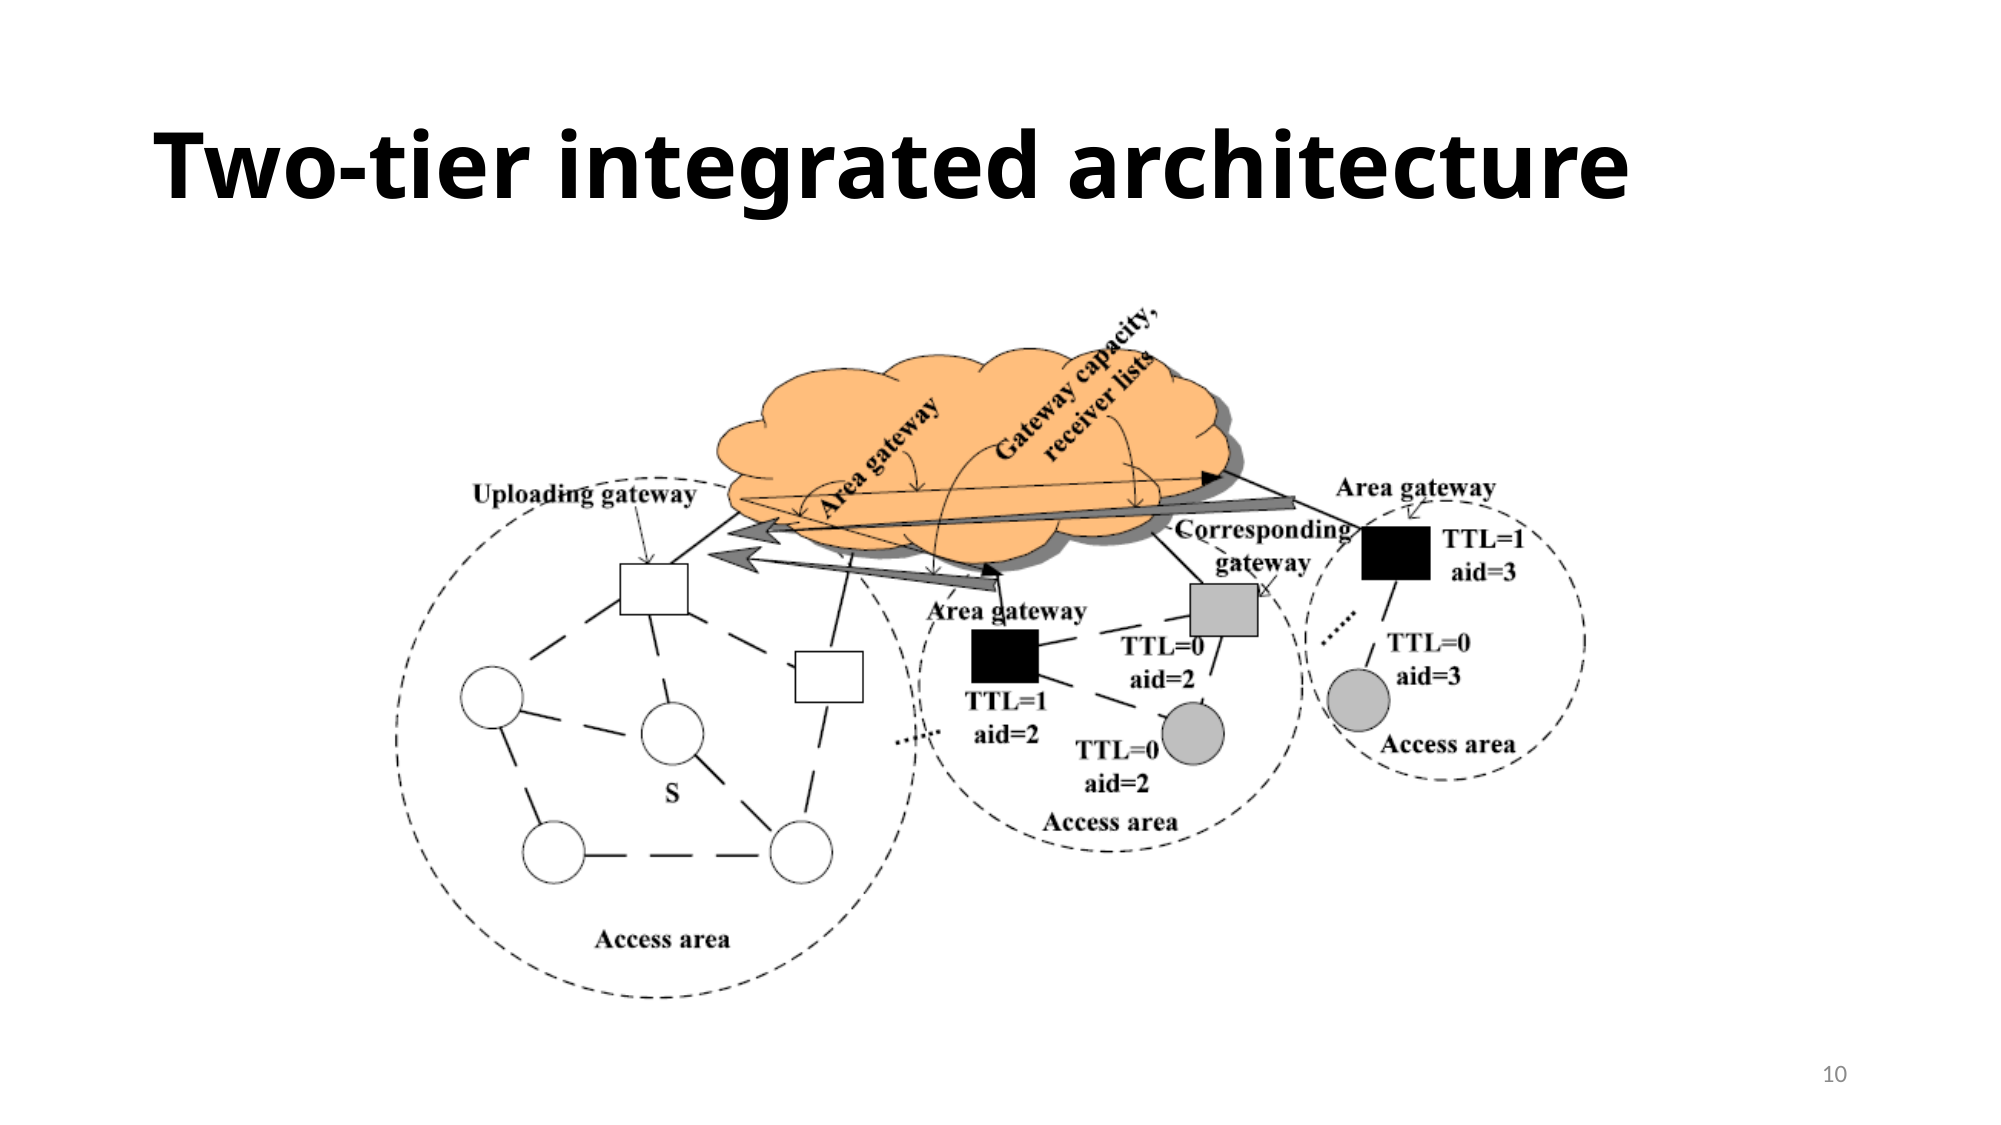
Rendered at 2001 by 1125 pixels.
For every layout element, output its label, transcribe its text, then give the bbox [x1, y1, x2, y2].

title Two-tier integrated architecture [137, 59, 1863, 278]
slide_number 10 [1412, 1042, 1863, 1103]
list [354, 299, 1646, 1014]
